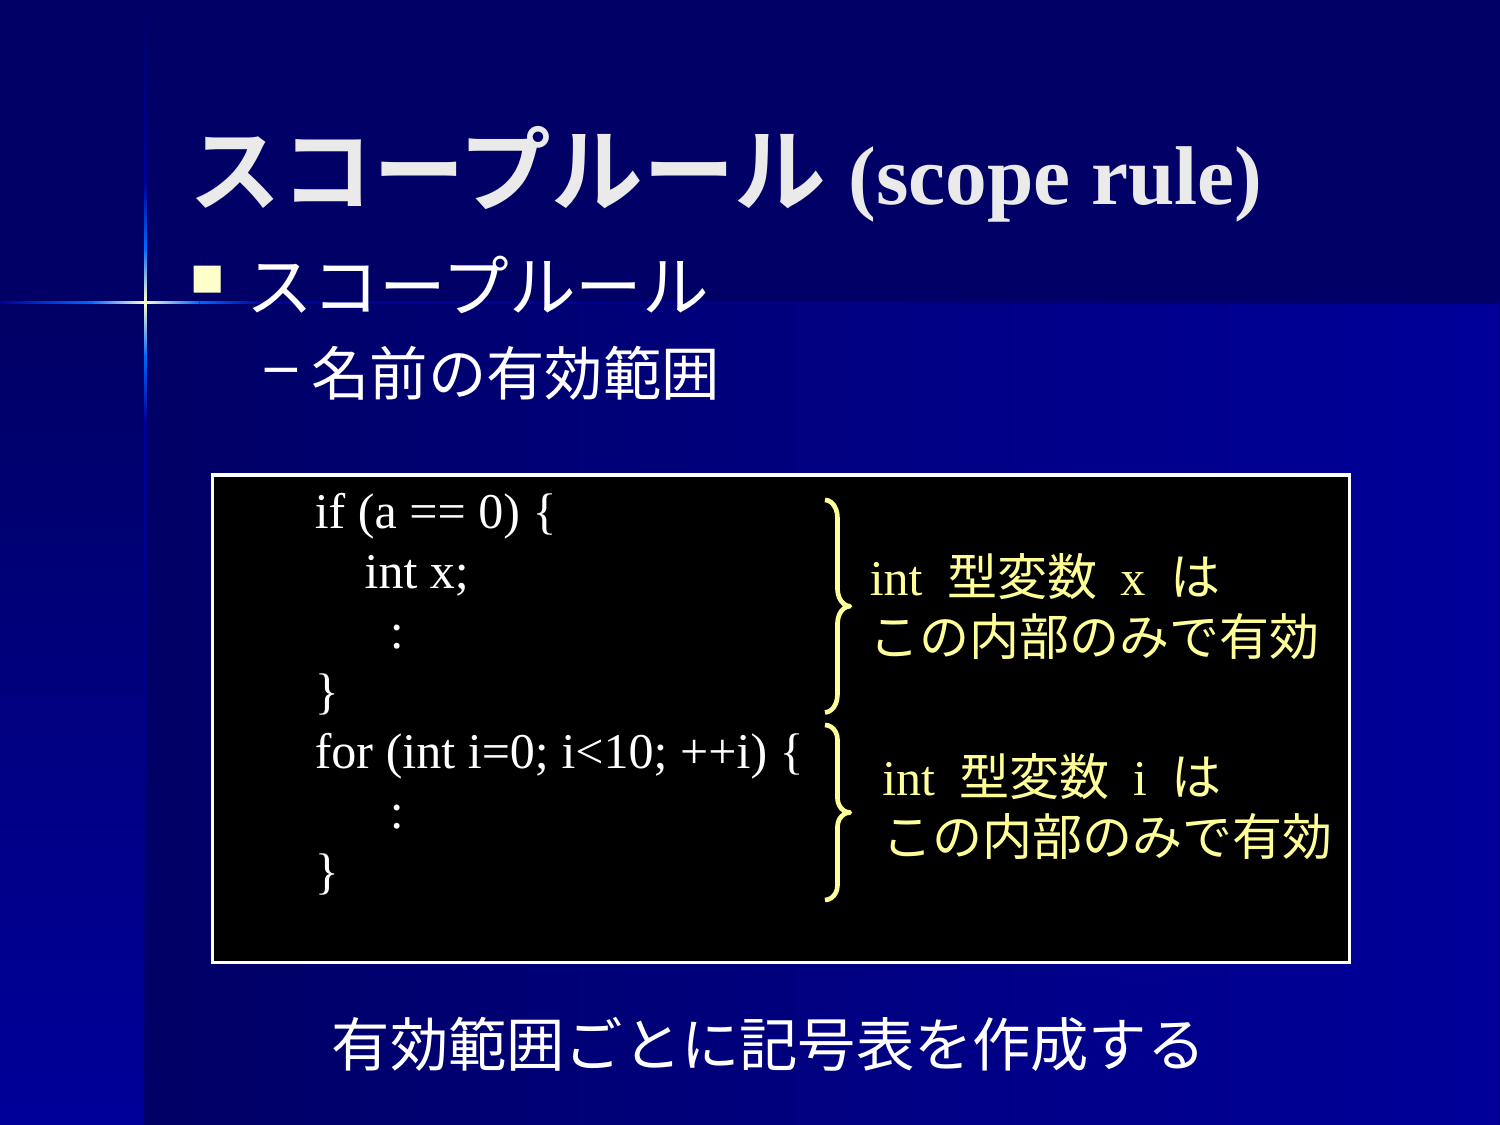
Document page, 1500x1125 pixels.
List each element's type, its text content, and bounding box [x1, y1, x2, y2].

text_box 有効範囲ごとに記号表を作成する [317, 999, 1221, 1086]
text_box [824, 499, 1328, 713]
text_box if (a == 0) { int x; : } for (int i=0; i<10; ++i) { : } [212, 474, 1350, 963]
list スコープルール 名前の有効範囲 [174, 237, 1413, 426]
title スコープルール(scope rule) [174, 49, 1413, 237]
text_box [824, 724, 1340, 901]
